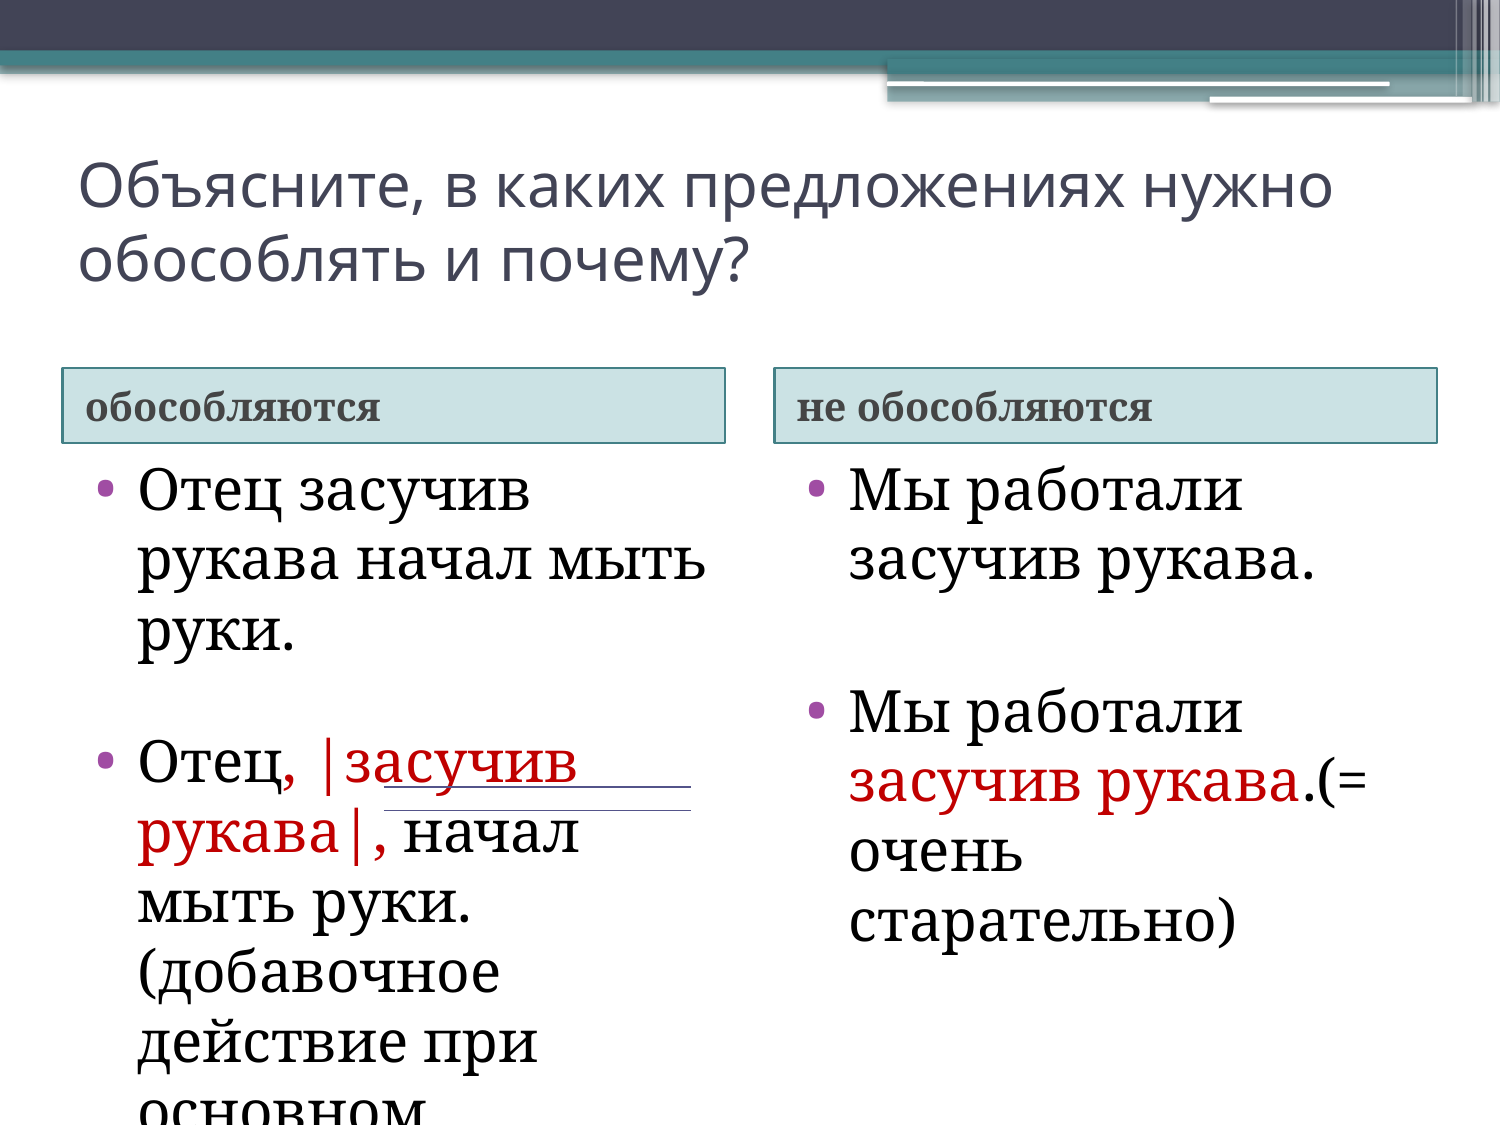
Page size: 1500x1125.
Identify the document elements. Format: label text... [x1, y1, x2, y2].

list не обособляются [773, 367, 1438, 444]
list Мы работали засучив рукава. Мы работали засучив рукава.(= очень старательно) [773, 444, 1437, 1082]
list Отец засучив рукава начал мыть руки. Отец, |засучив рукава|, начал мыть руки.(добавочное действие при основном действии) [62, 444, 726, 1082]
list обособляются [61, 367, 726, 444]
title Объясните, в каких предложениях нужно обособлять и почему? [62, 137, 1438, 303]
